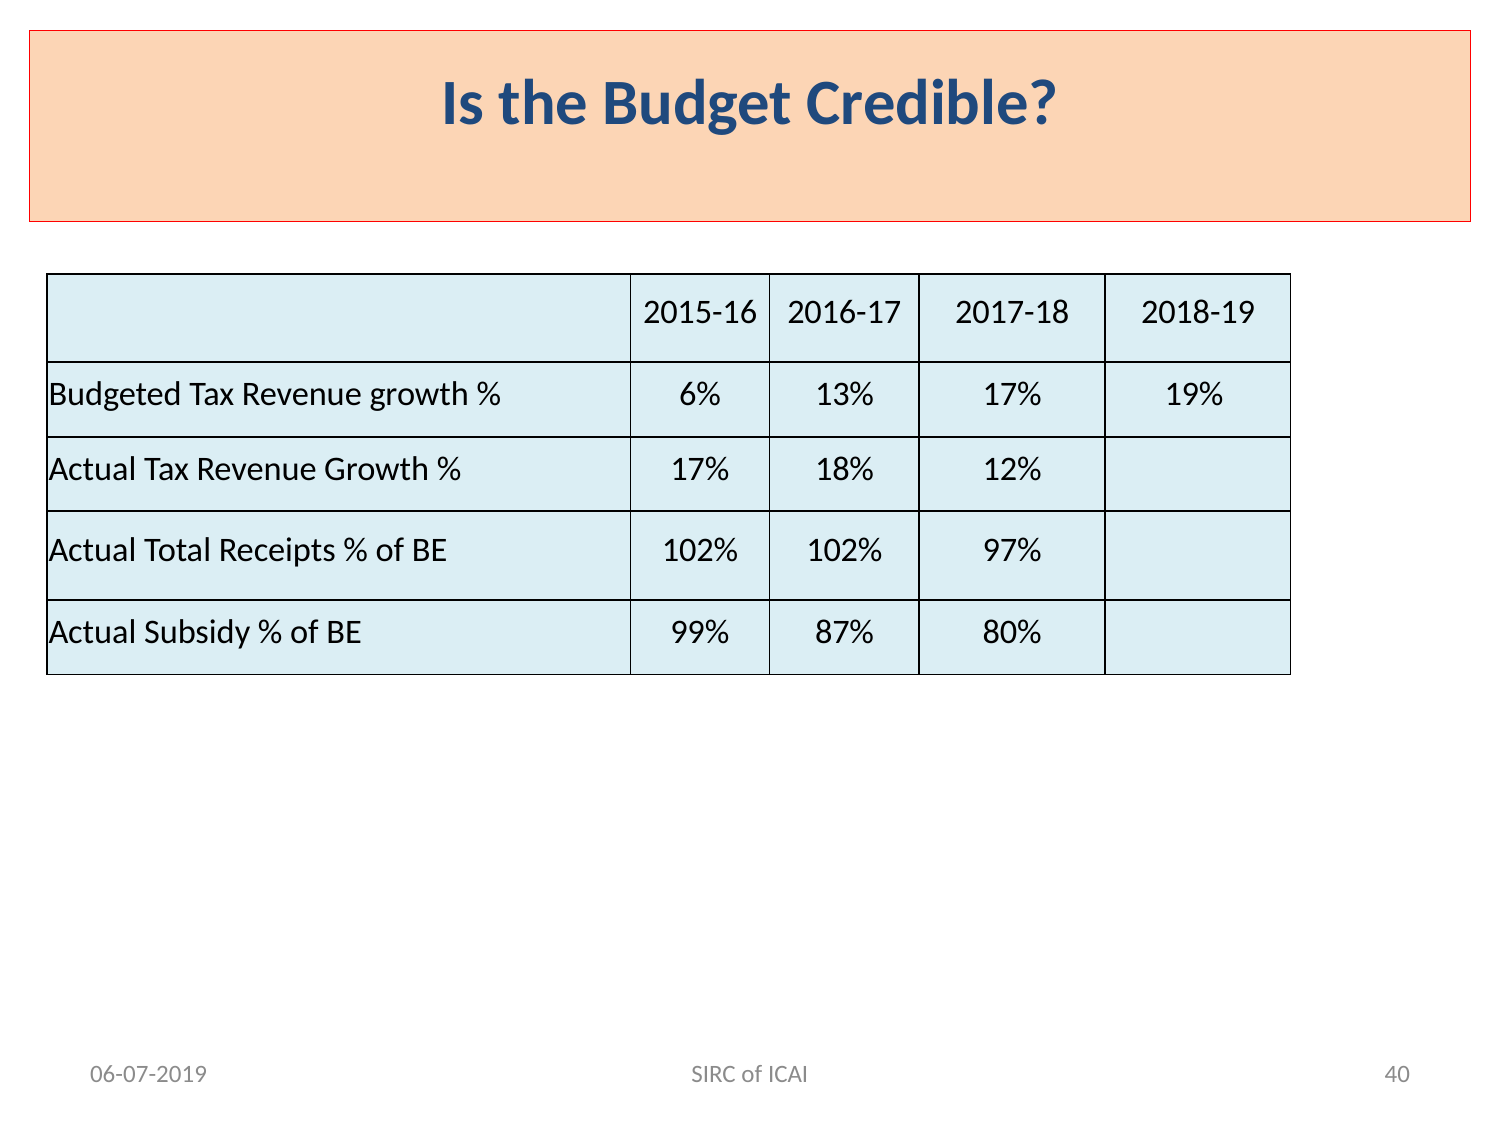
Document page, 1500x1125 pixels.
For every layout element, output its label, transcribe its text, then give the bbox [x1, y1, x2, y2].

table_cell [1106, 601, 1290, 674]
table_cell 19% [1106, 363, 1290, 436]
table_cell 13% [770, 363, 918, 436]
table_cell 18% [770, 438, 918, 510]
table_cell 97% [920, 512, 1104, 599]
table_cell 17% [631, 438, 769, 510]
table_cell 87% [770, 601, 918, 674]
table_cell 99% [631, 601, 769, 674]
table_header 2015-16 [631, 275, 769, 361]
slide_number 40 [1074, 1042, 1425, 1103]
table_header 2017-18 [920, 275, 1104, 361]
table_cell 102% [631, 512, 769, 599]
table_cell Actual Tax Revenue Growth % [48, 438, 630, 510]
table_cell 6% [631, 363, 769, 436]
table_cell 80% [920, 601, 1104, 674]
table_cell Actual Total Receipts % of BE [48, 512, 630, 599]
text_box [25, 254, 1500, 359]
footer SIRC of ICAI [512, 1042, 988, 1103]
table_cell 102% [770, 512, 918, 599]
table_header [48, 275, 630, 361]
table_header 2016-17 [770, 275, 918, 361]
table_header 2018-19 [1106, 275, 1290, 361]
table_cell Actual Subsidy % of BE [48, 601, 630, 674]
table_cell [1106, 512, 1290, 599]
table_cell Budgeted Tax Revenue growth % [48, 363, 630, 436]
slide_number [75, 1042, 425, 1103]
title Is the Budget Credible? [29, 30, 1471, 222]
table_cell 12% [920, 438, 1104, 510]
table_cell [1106, 438, 1290, 510]
table_cell 17% [920, 363, 1104, 436]
